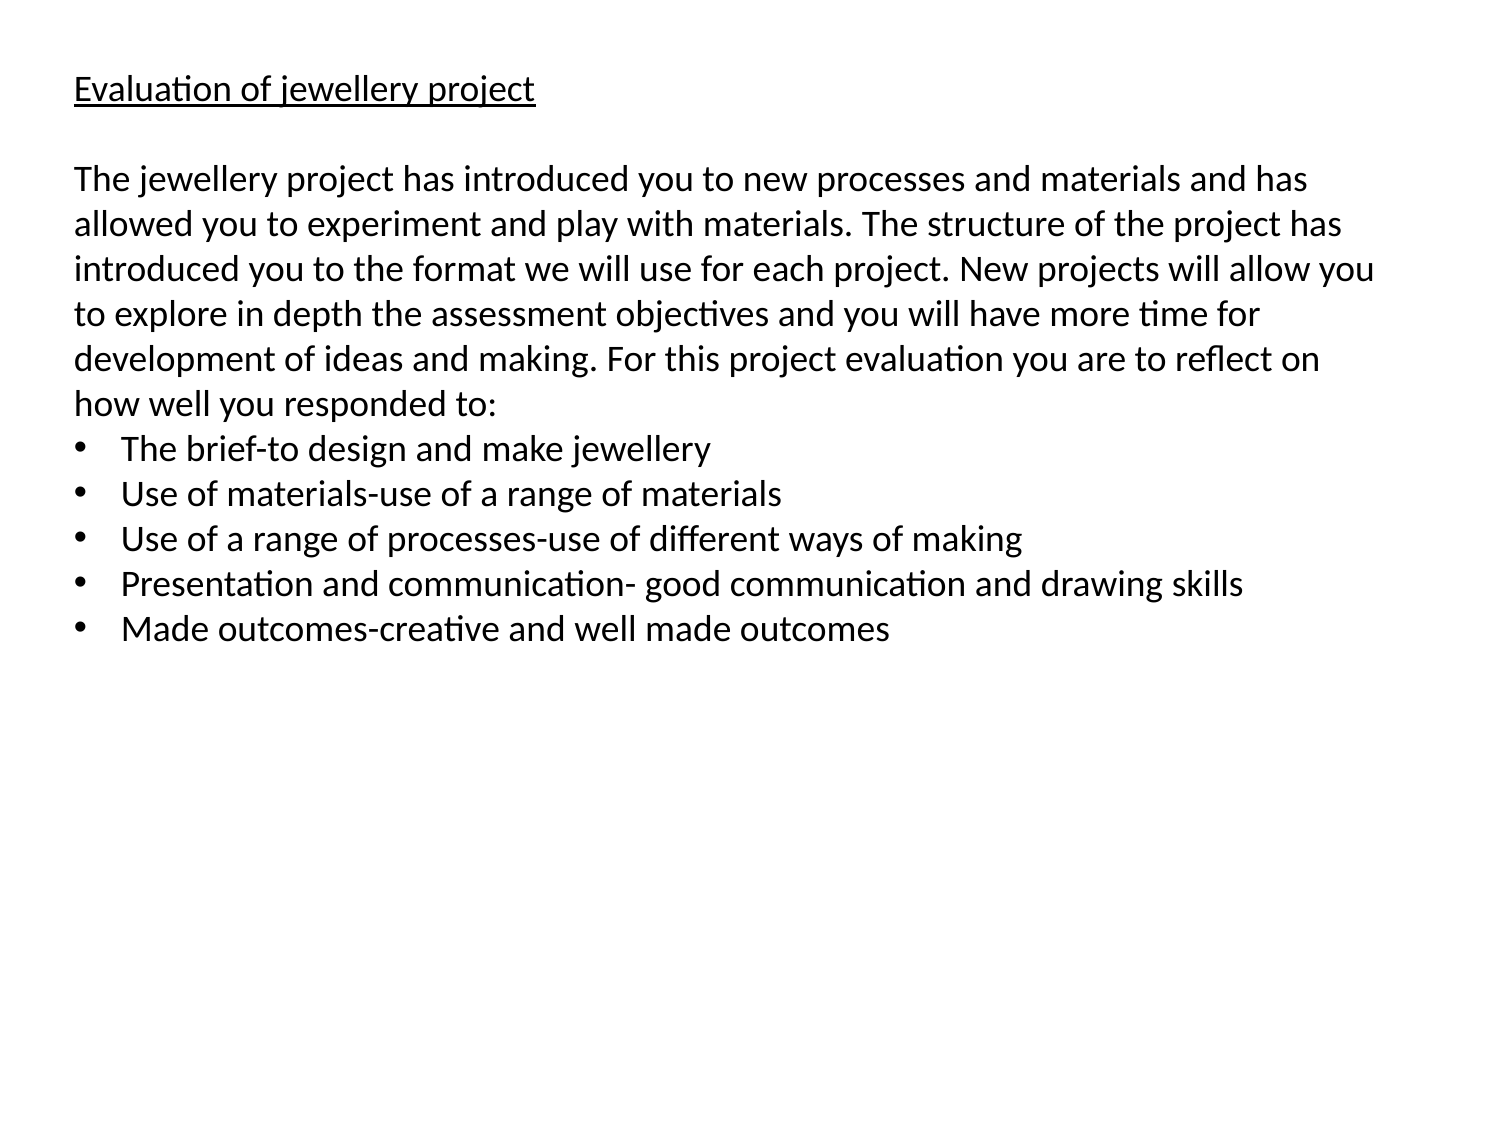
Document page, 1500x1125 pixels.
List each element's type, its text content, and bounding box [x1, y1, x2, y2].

text_box Evaluation of jewellery project The jewellery project has introduced you to new processes and materials and has allowed you to experiment and play with materials. The structure of the project has introduced you to the format we will use for each project. New projects will allow you to explore in depth the assessment objectives and you will have more time for development of ideas and making. For this project evaluation you are to reflect on how well you responded to: The brief-to design and make jewellery Use of materials-use of a range of materials Use of a range of processes-use of different ways of making Presentation and communication- good communication and drawing skills Made outcomes-creative and well made outcomes [59, 56, 1405, 702]
